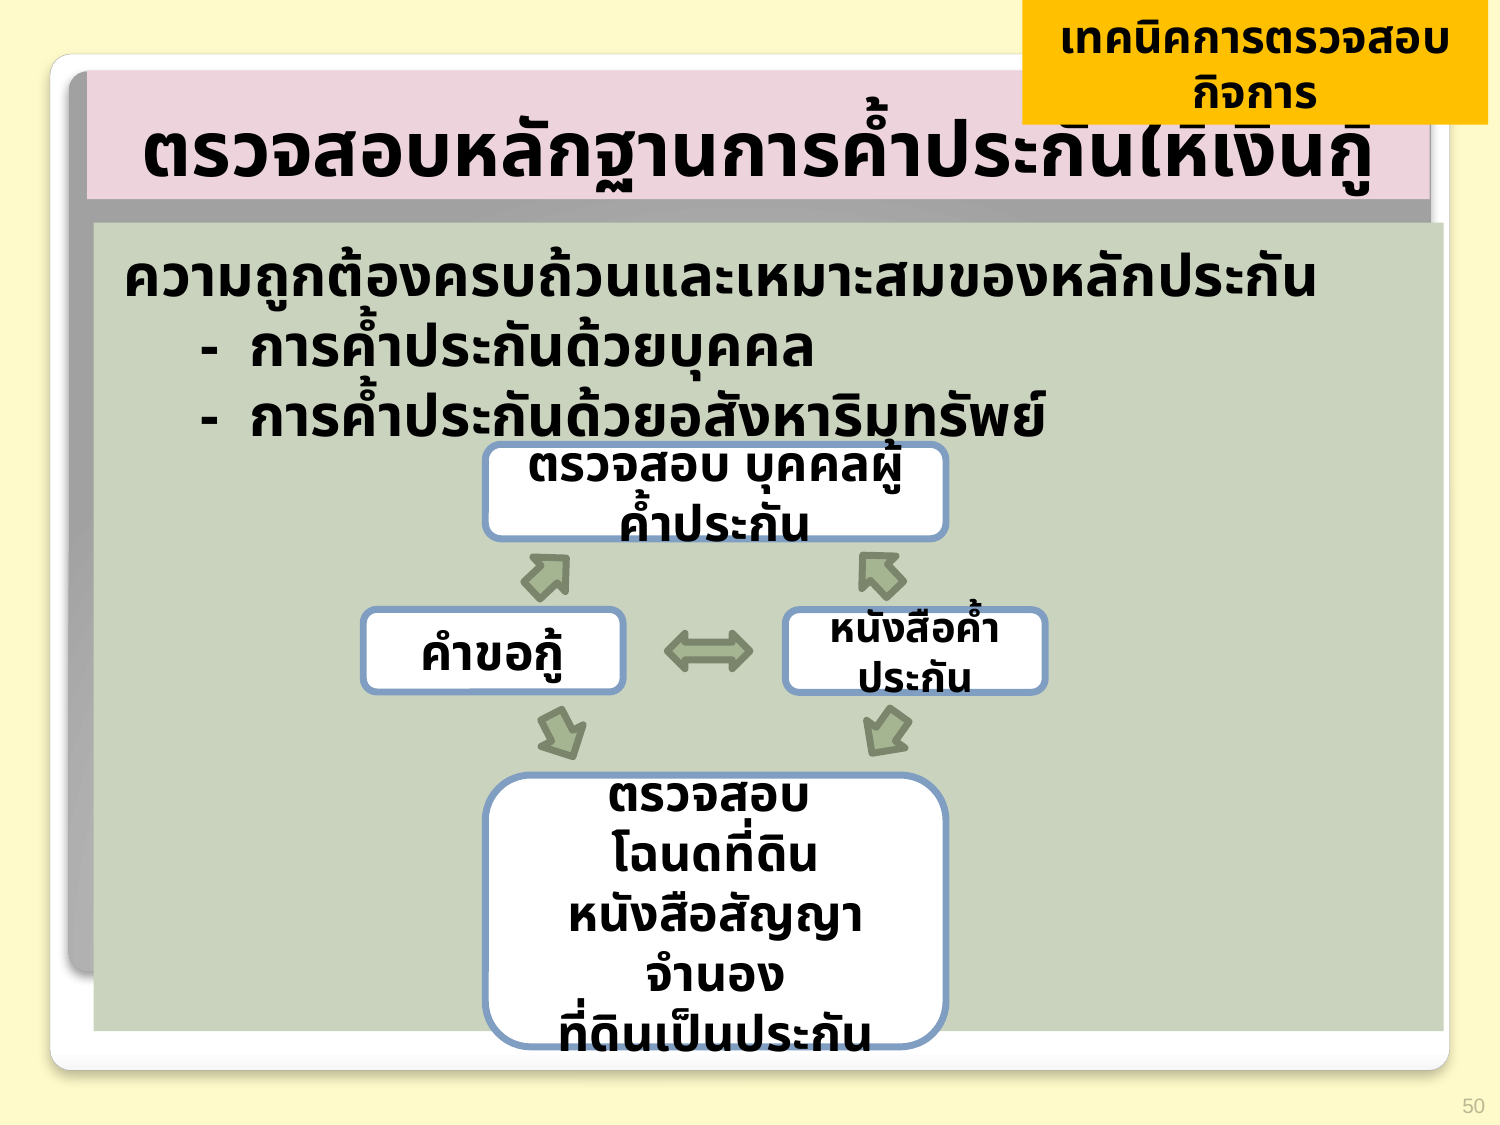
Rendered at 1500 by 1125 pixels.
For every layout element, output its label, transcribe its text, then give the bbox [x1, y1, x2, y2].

list ความถูกต้องครบถ้วนและเหมาะสมของหลักประกัน - การค้ำประกันด้วยบุคคล - การค้ำประกันด้วยอสังหาริมทรัพย์ [93, 222, 1444, 1032]
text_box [363, 444, 1046, 1048]
slide_number 50 [1309, 1065, 1500, 1125]
title ตรวจสอบหลักฐานการค้ำประกันให้เงินกู้ [87, 70, 1430, 200]
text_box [357, 448, 363, 1032]
text_box เทคนิคการตรวจสอบกิจการ [1022, 0, 1489, 125]
